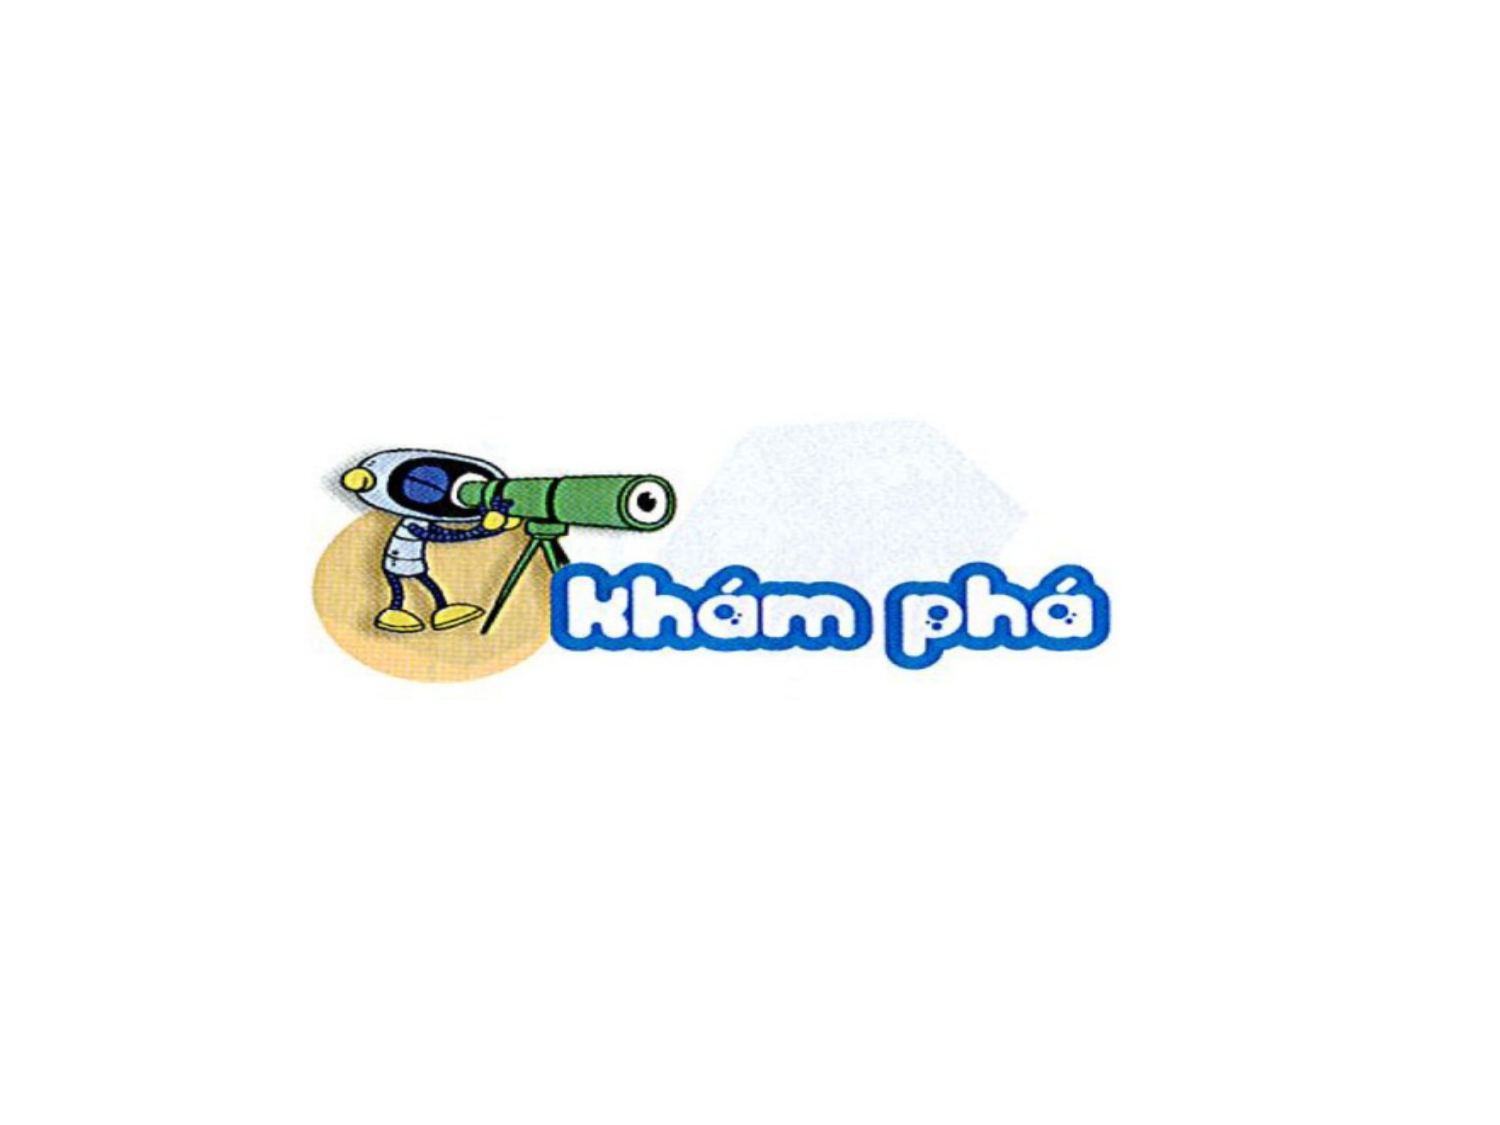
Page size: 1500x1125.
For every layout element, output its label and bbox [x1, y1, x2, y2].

list [274, 412, 1151, 701]
